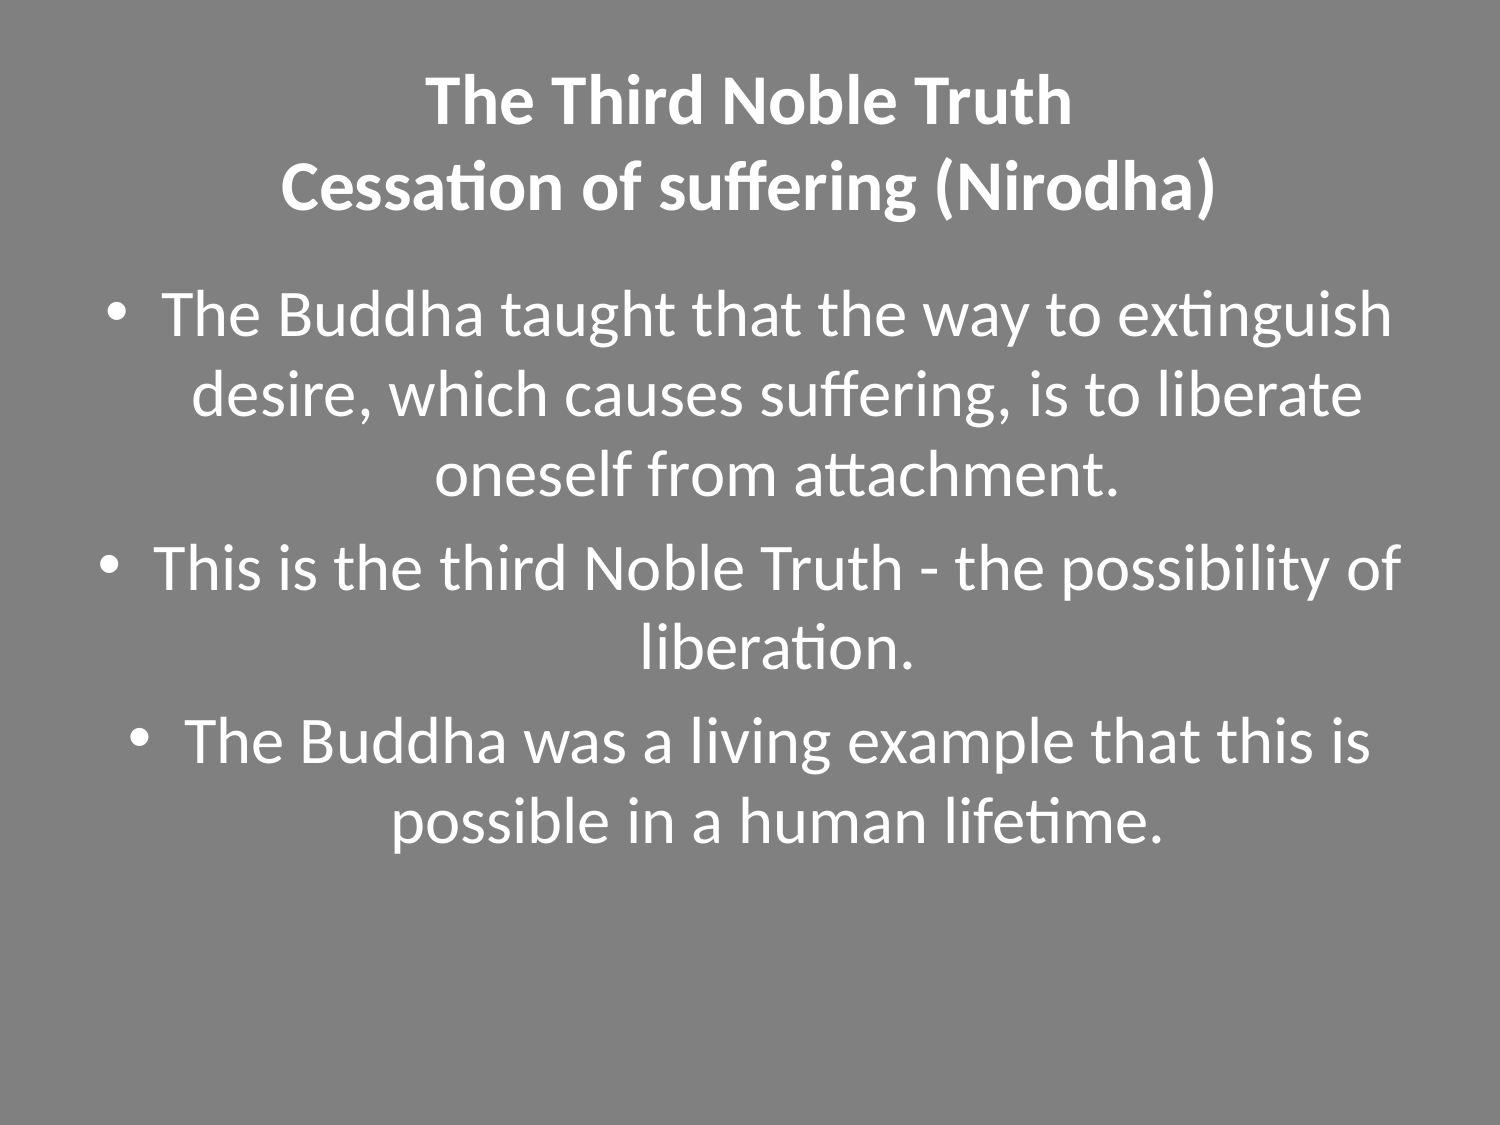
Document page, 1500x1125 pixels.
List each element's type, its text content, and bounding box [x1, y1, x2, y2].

title The Third Noble Truth Cessation of suffering (Nirodha) [75, 45, 1425, 233]
list The Buddha taught that the way to extinguish desire, which causes suffering, is to liberate oneself from attachment. This is the third Noble Truth - the possibility of liberation. The Buddha was a living example that this is possible in a human lifetime. [75, 262, 1425, 1005]
